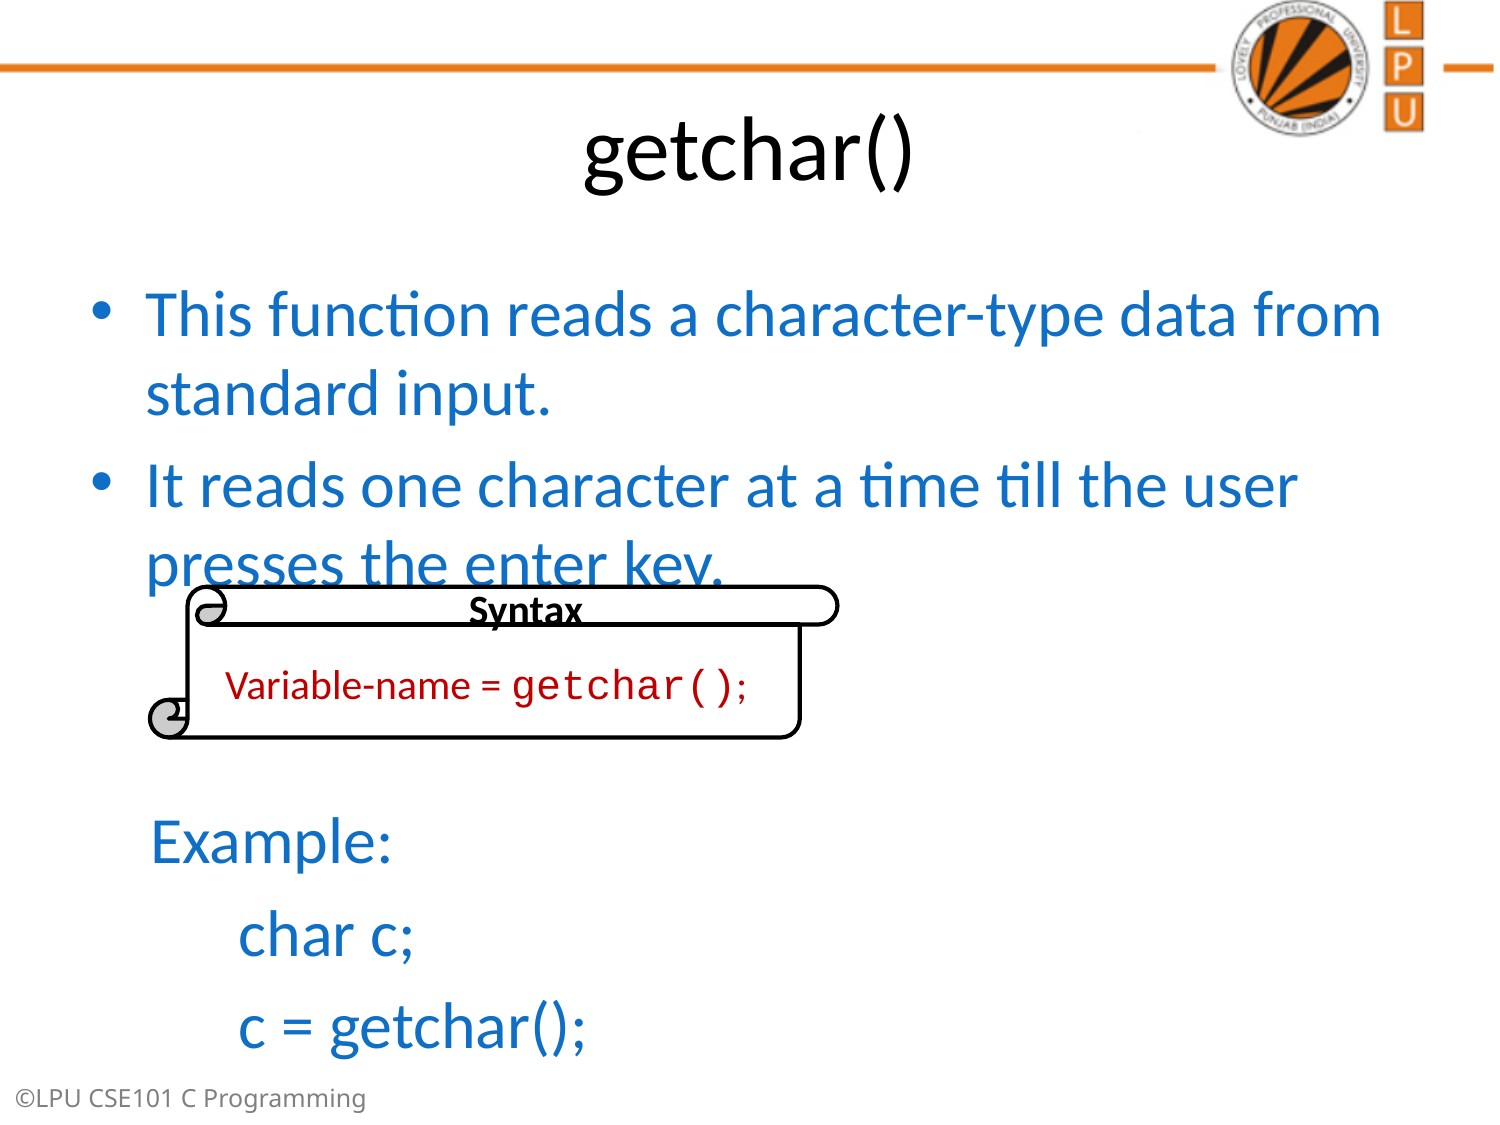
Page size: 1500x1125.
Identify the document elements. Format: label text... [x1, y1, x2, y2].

picture [0, 0, 1497, 155]
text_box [149, 575, 838, 767]
title getchar() [75, 50, 1425, 238]
list This function reads a character-type data from standard input. It reads one character at a time till the user presses the enter key. Example: char c; c = getchar(); [75, 262, 1425, 1075]
